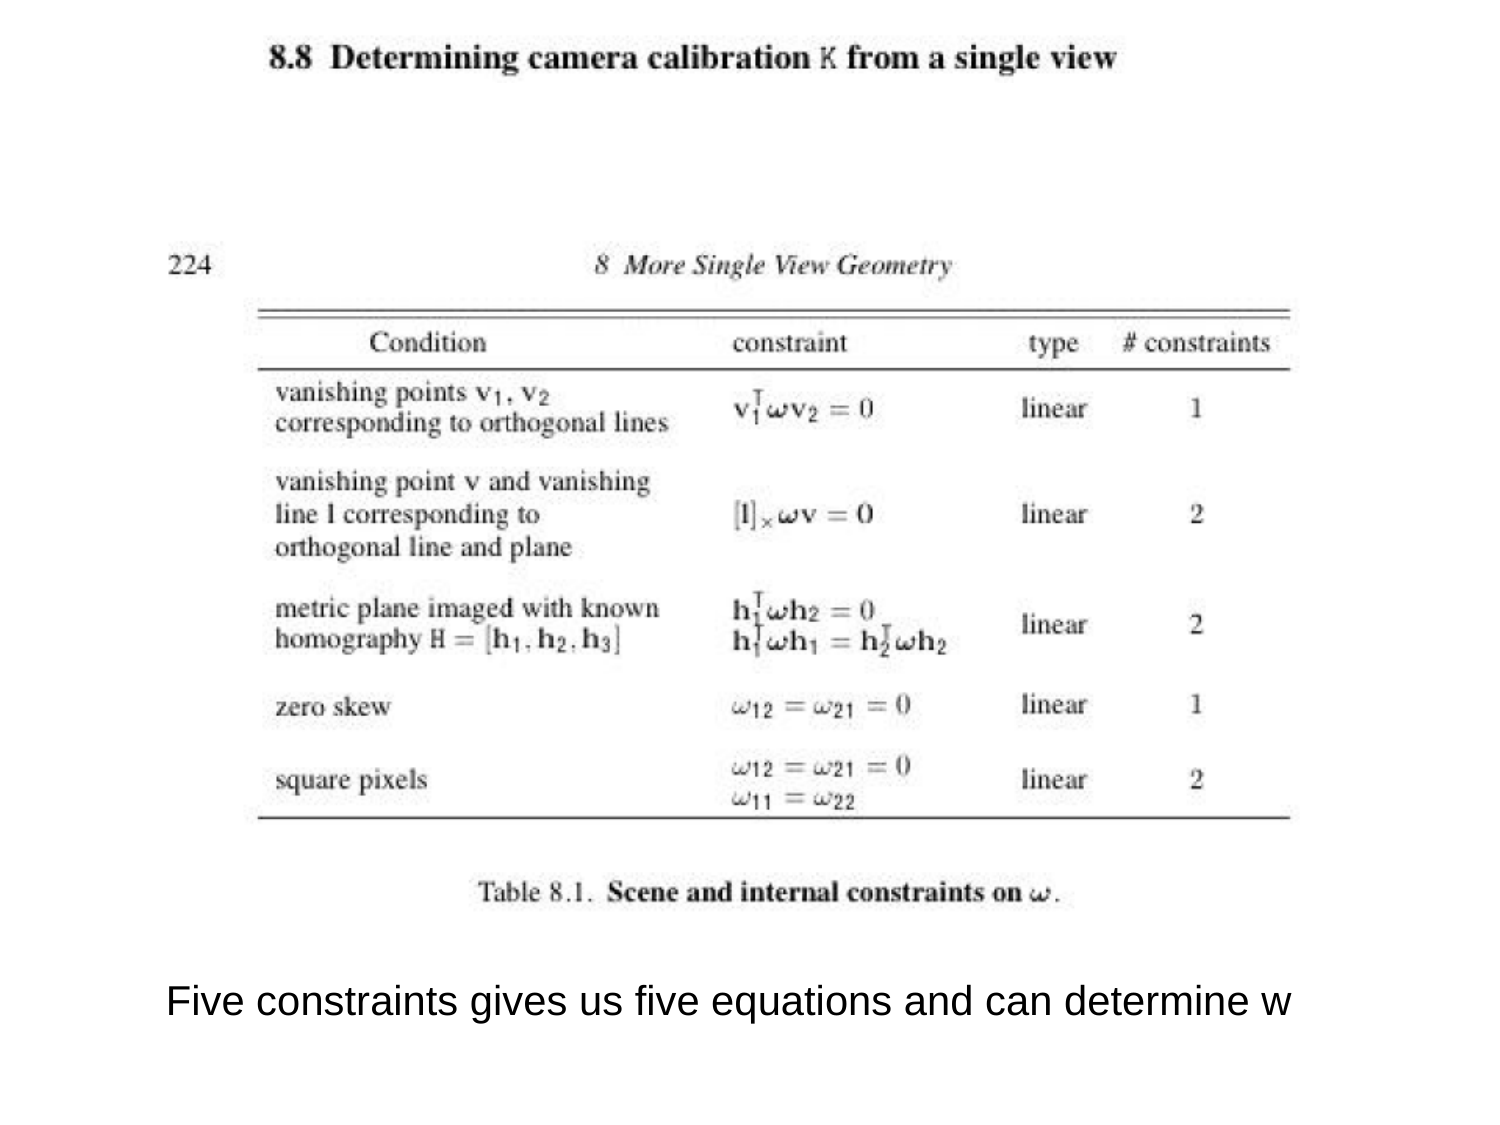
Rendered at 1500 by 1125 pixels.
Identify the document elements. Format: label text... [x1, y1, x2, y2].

picture [263, 20, 1204, 84]
text_box Five constraints gives us five equations and can determine w [150, 966, 1319, 1032]
picture [111, 207, 1389, 918]
